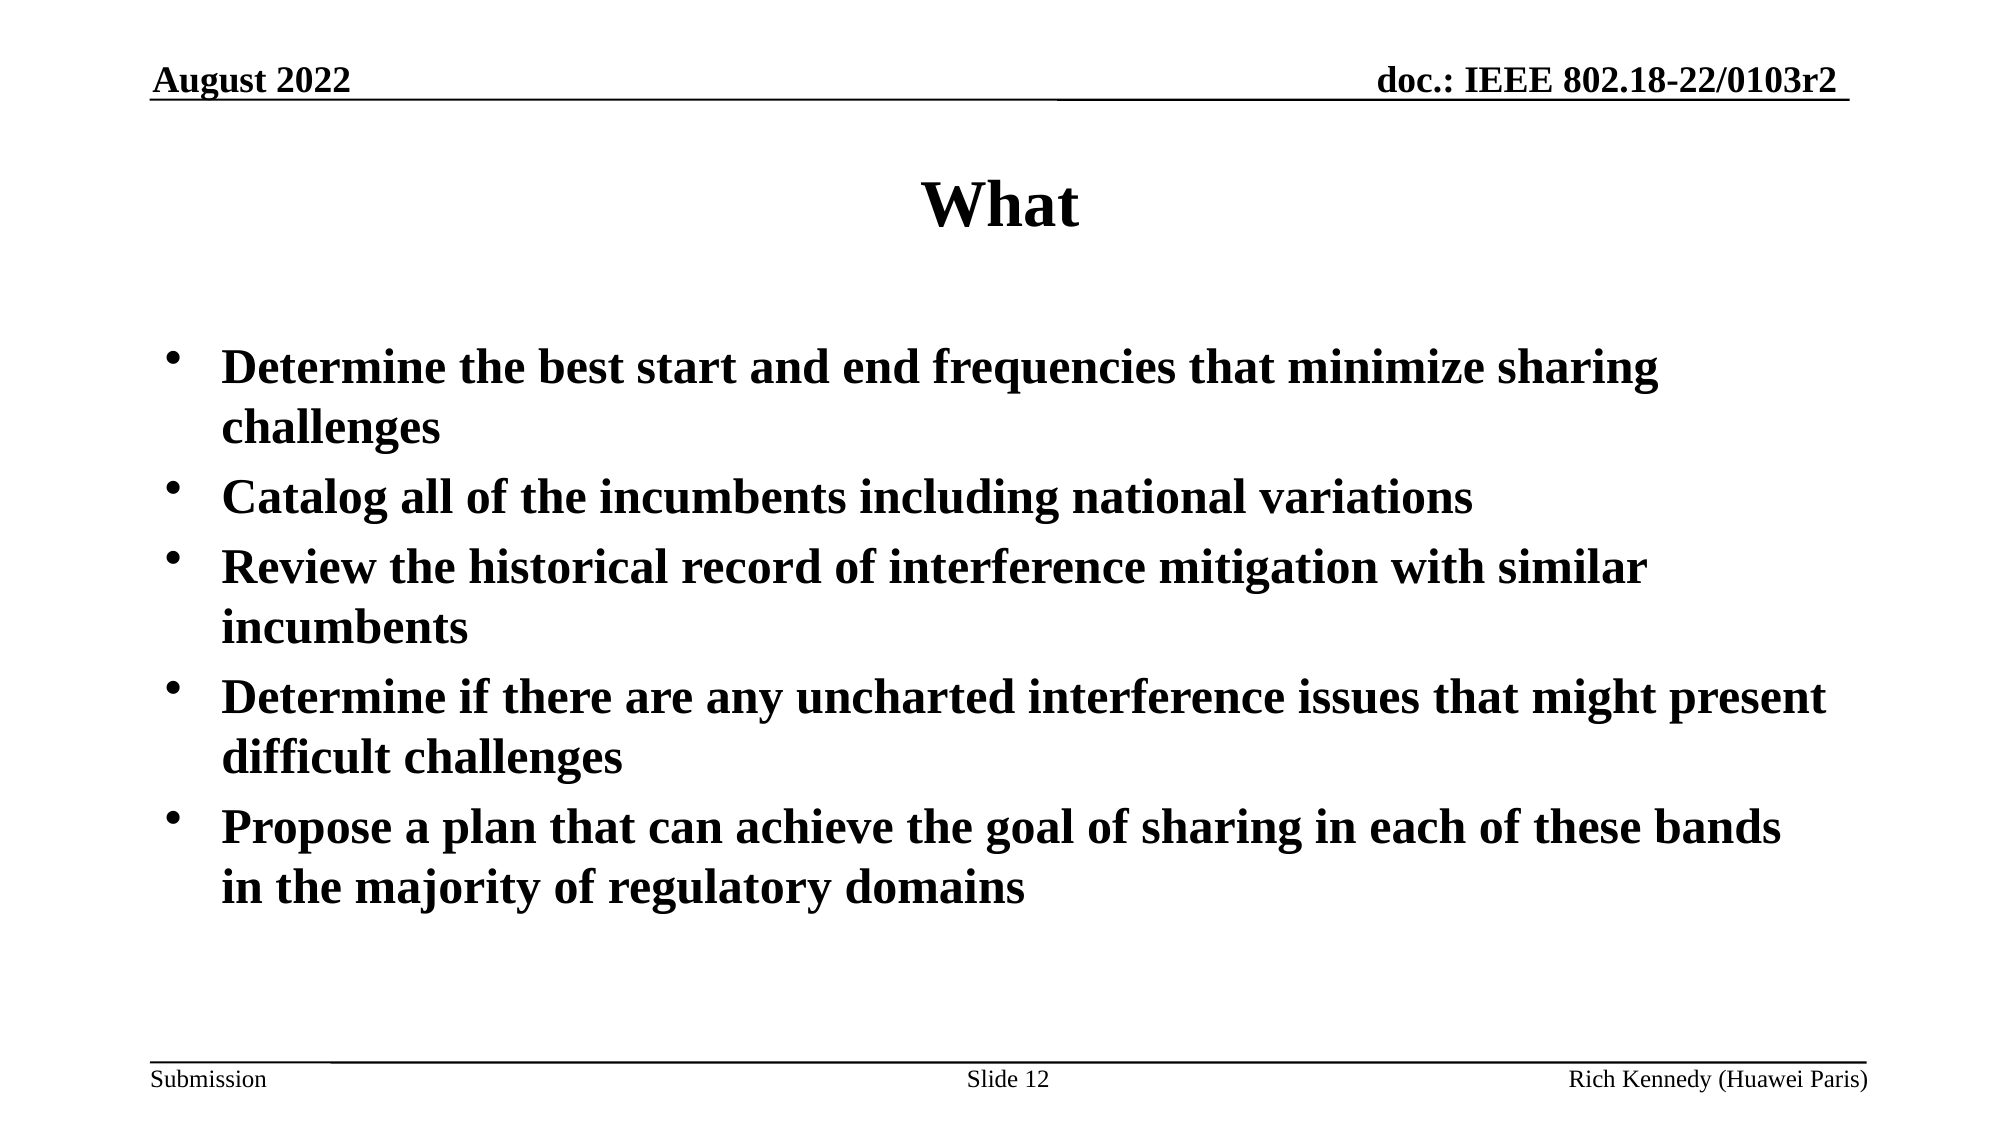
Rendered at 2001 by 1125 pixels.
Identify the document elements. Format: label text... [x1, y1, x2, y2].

list Determine the best start and end frequencies that minimize sharing challenges Catalog all of the incumbents including national variations Review the historical record of interference mitigation with similar incumbents Determine if there are any uncharted interference issues that might present difficult challenges Propose a plan that can achieve the goal of sharing in each of these bands in the majority of regulatory domains [149, 326, 1850, 1002]
footer Rich Kennedy (Huawei Paris) [1564, 1061, 1869, 1093]
title What [150, 112, 1850, 288]
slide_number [152, 54, 354, 101]
slide_number Slide 12 [964, 1061, 1053, 1093]
